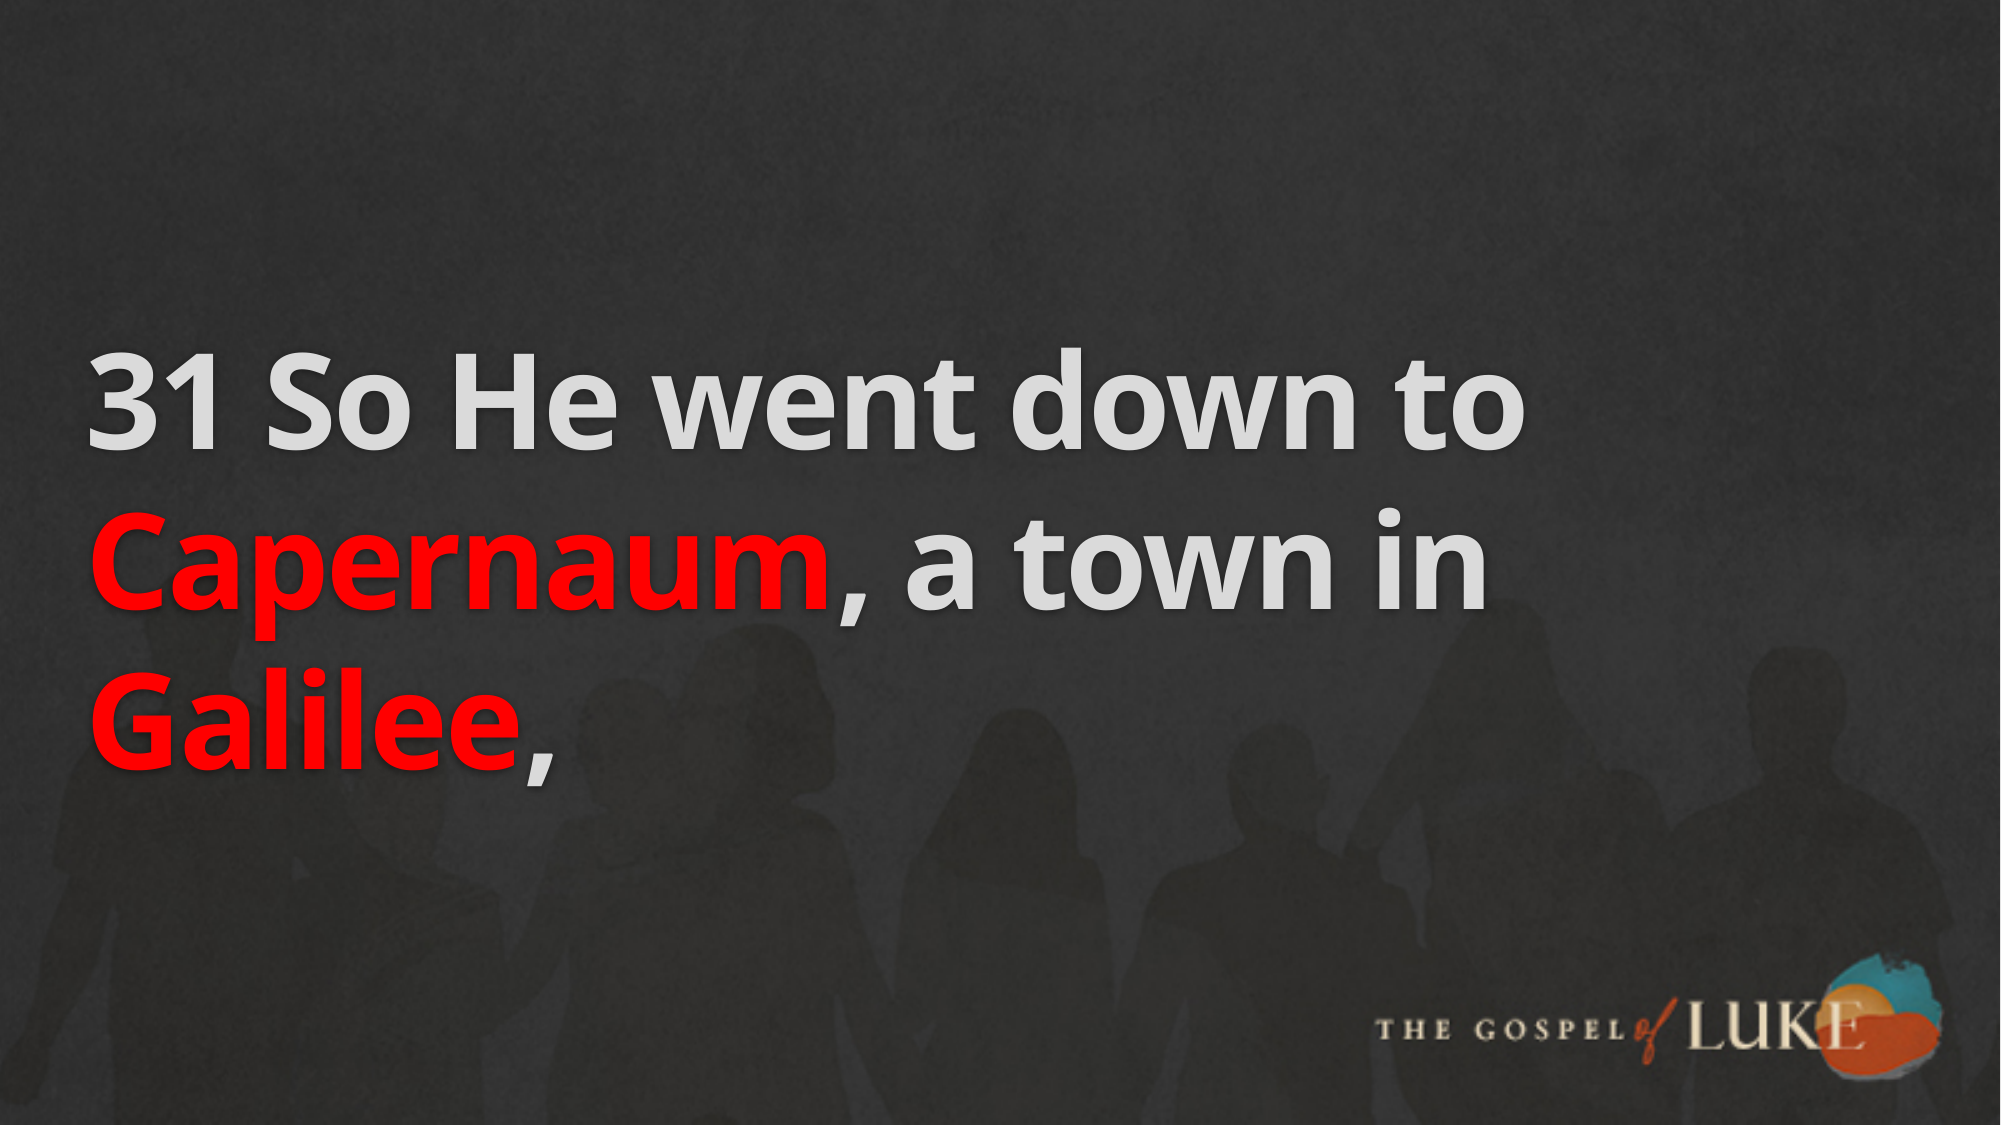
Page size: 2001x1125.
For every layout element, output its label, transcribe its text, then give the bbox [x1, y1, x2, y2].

title 31 So He went down to Capernaum, a town in Galilee, [70, 320, 1930, 804]
picture [0, 0, 2000, 1125]
